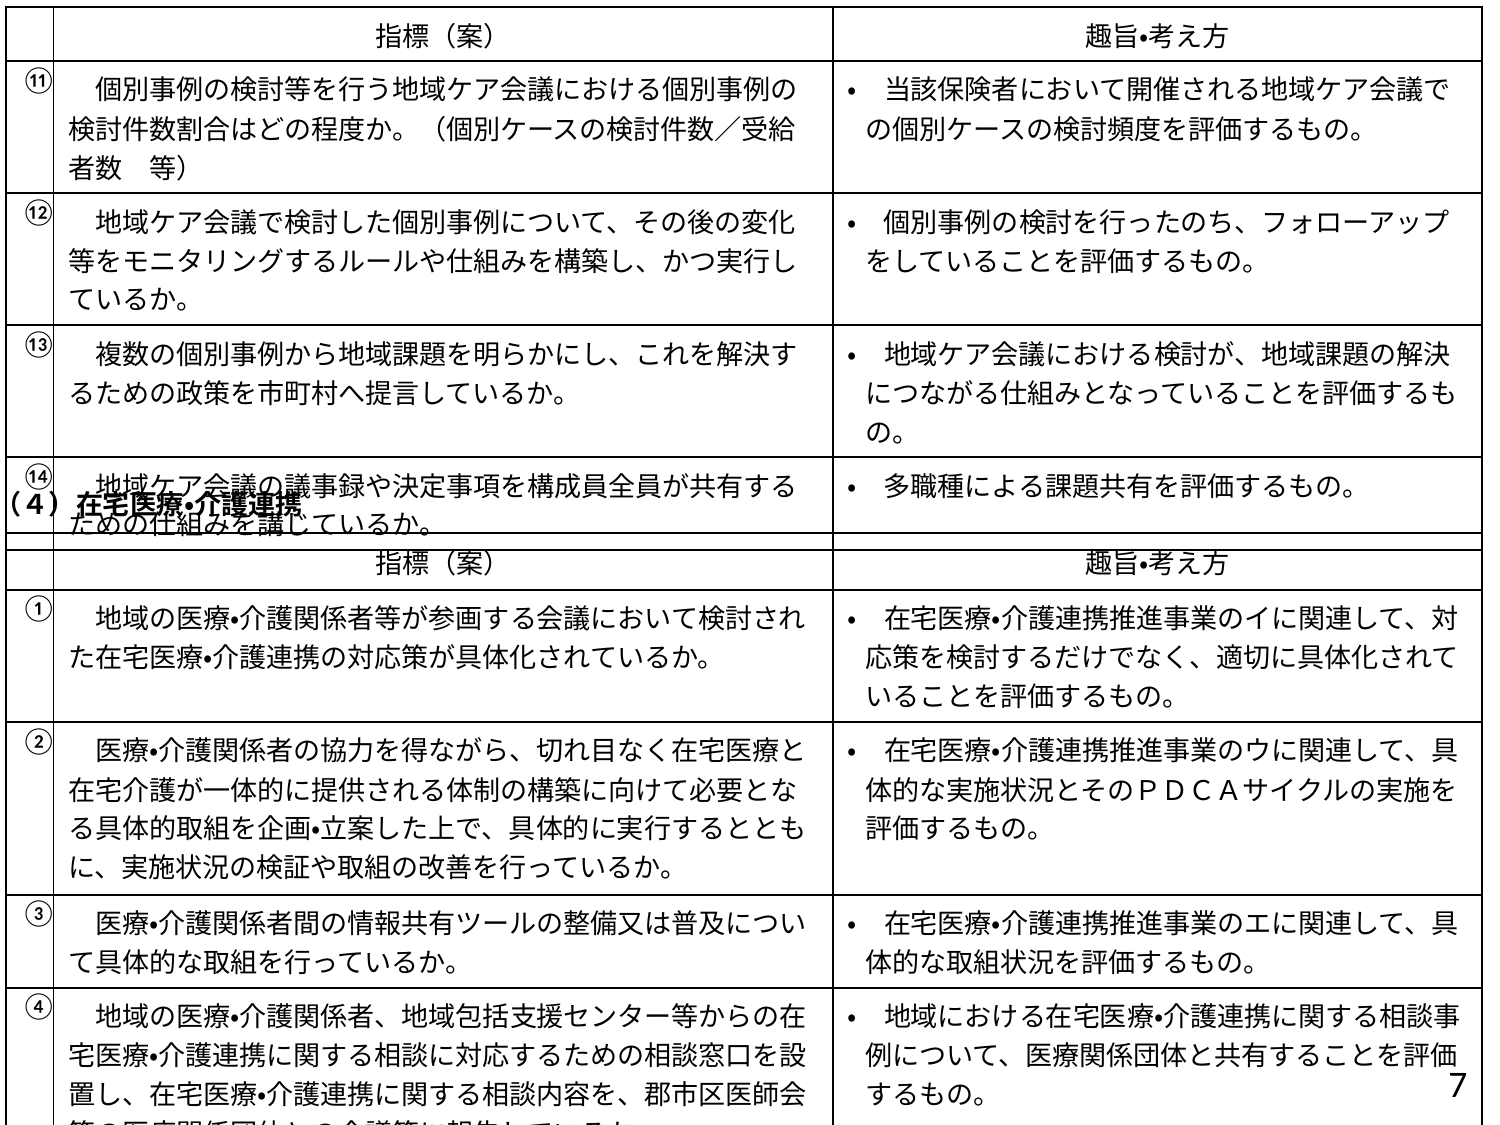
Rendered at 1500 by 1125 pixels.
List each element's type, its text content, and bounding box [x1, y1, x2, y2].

table_cell ・ 多職種による課題共有を評価するもの。 [834, 458, 1481, 532]
table_cell ・ 在宅医療・介護連携推進事業のウに関連して、具体的な実施状況とそのＰＤＣＡサイクルの実施を評価するもの。 [834, 723, 1481, 894]
table_cell 地域の医療・介護関係者等が参画する会議において検討された在宅医療・介護連携の対応策が具体化されているか。 [54, 591, 832, 721]
table_cell 個別事例の検討等を行う地域ケア会議における個別事例の検討件数割合はどの程度か。（個別ケースの検討件数／受給者数 等） [54, 62, 832, 192]
table_cell ・ 地域における在宅医療・介護連携に関する相談事例について、医療関係団体と共有することを評価するもの。 [834, 989, 1481, 1125]
table_cell ⑫ [7, 194, 53, 324]
table_cell ・ 在宅医療・介護連携推進事業のエに関連して、具体的な取組状況を評価するもの。 [834, 896, 1481, 987]
table_cell ・ 地域ケア会議における検討が、地域課題の解決につながる仕組みとなっていることを評価するもの。 [834, 326, 1481, 456]
table_cell ・ 当該保険者において開催される地域ケア会議での個別ケースの検討頻度を評価するもの。 [834, 62, 1481, 192]
slide_number 6 [1132, 1052, 1483, 1113]
table_cell 医療・介護関係者の協力を得ながら、切れ目なく在宅医療と在宅介護が一体的に提供される体制の構築に向けて必要となる具体的取組を企画・立案した上で、具体的に実行するとともに、実施状況の検証や取組の改善を行っているか。 [54, 723, 832, 894]
table_cell ・ 個別事例の検討を行ったのち、フォローアップをしていることを評価するもの。 [834, 194, 1481, 324]
text_box （４）在宅医療・介護連携 [0, 479, 317, 527]
table_header 指標（案） [54, 8, 832, 60]
table_cell ・ 在宅医療・介護連携推進事業のイに関連して、対応策を検討するだけでなく、適切に具体化されていることを評価するもの。 [834, 591, 1481, 721]
table_cell ④ [7, 989, 53, 1125]
table_cell ⑭ [7, 527, 53, 532]
table_header [7, 8, 53, 60]
table_header 趣旨・考え方 [834, 534, 1481, 589]
table_cell ⑪ [7, 62, 53, 192]
table_cell ③ [7, 896, 53, 987]
table_cell ② [7, 723, 53, 894]
table_cell 地域ケア会議で検討した個別事例について、その後の変化等をモニタリングするルールや仕組みを構築し、かつ実行しているか。 [54, 194, 832, 324]
table_cell 地域の医療・介護関係者、地域包括支援センター等からの在宅医療・介護連携に関する相談に対応するための相談窓口を設置し、在宅医療・介護連携に関する相談内容を、郡市区医師会等の医療関係団体との会議等に報告しているか。 [54, 989, 832, 1125]
table_cell 医療・介護関係者間の情報共有ツールの整備又は普及について具体的な取組を行っているか。 [54, 896, 832, 987]
table_cell ① [7, 591, 53, 721]
table_cell ⑭ [7, 458, 53, 479]
table_cell ⑬ [7, 326, 53, 456]
table_cell 複数の個別事例から地域課題を明らかにし、これを解決するための政策を市町村へ提言しているか。 [54, 326, 832, 456]
table_header 趣旨・考え方 [834, 8, 1481, 60]
table_header [7, 534, 53, 589]
table_cell 地域ケア会議の議事録や決定事項を構成員全員が共有するための仕組みを講じているか。 [54, 458, 832, 532]
table_header 指標（案） [54, 534, 832, 589]
